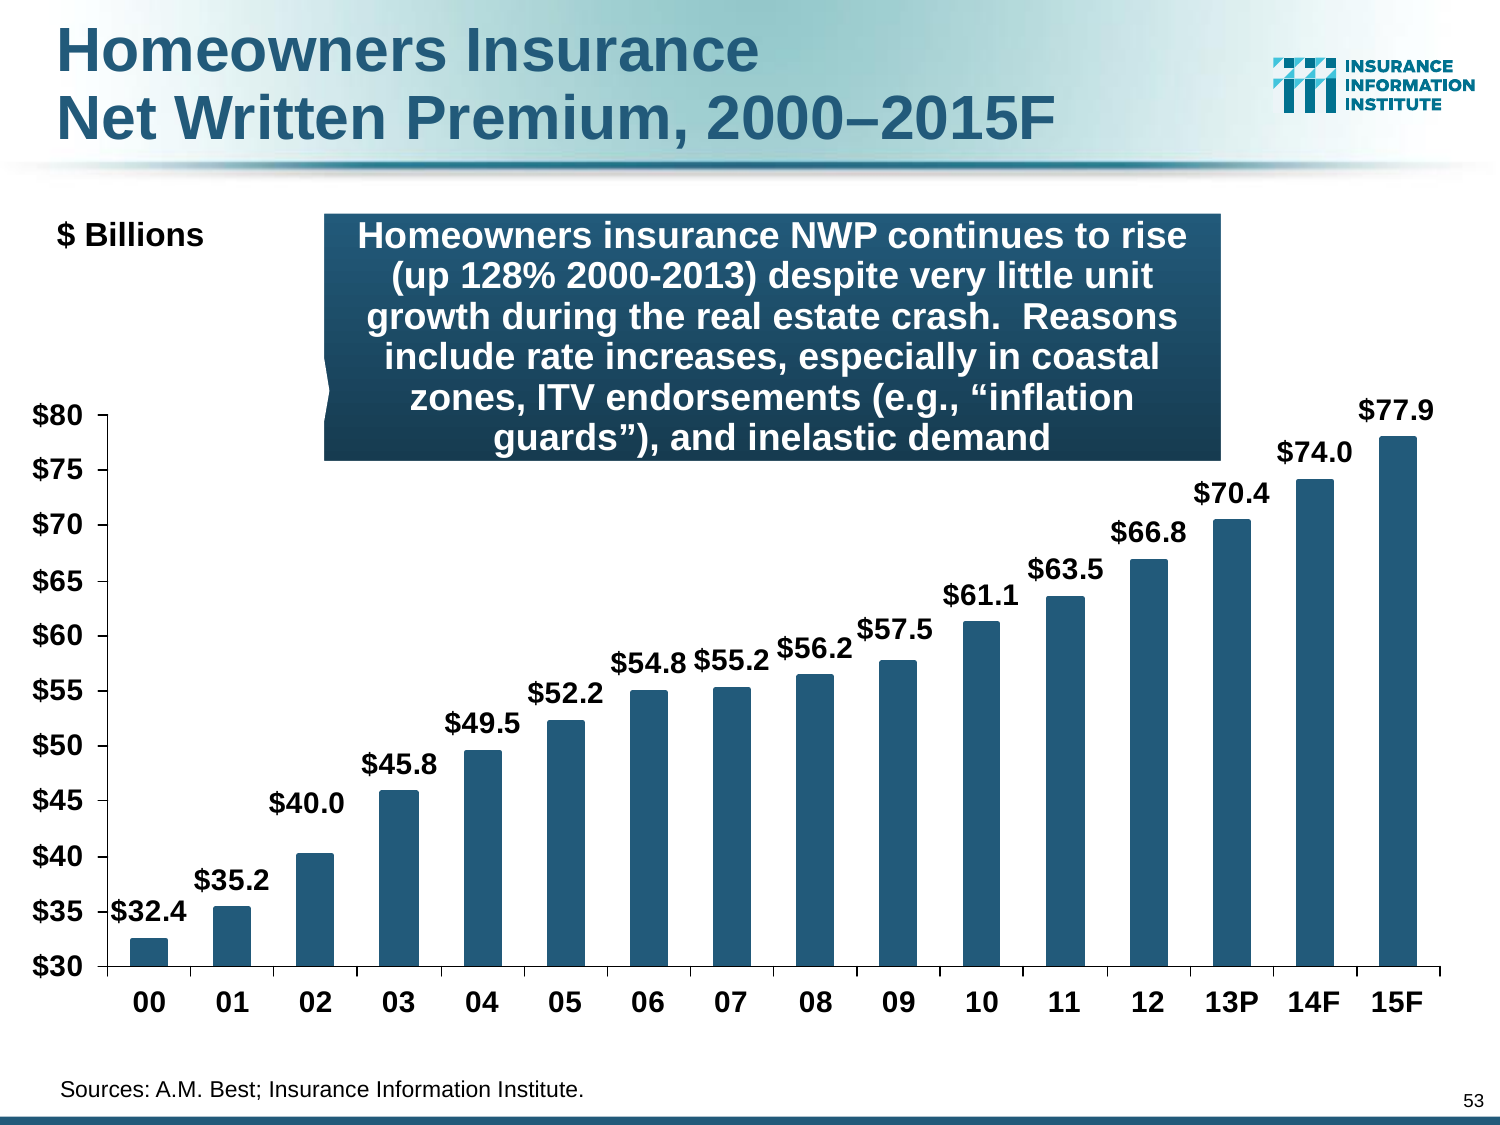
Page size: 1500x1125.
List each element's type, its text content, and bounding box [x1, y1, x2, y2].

text_box Homeowners insurance NWP continues to rise (up 128% 2000-2013) despite very little unit growth during the real estate crash. Reasons include rate increases, especially in coastal zones, ITV endorsements (e.g., “inflation guards”), and inelastic demand [321, 211, 1224, 355]
picture [0, 0, 1500, 189]
slide_number 53 [1410, 1091, 1485, 1112]
text_box $ Billions [42, 206, 257, 261]
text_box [18, 357, 1448, 1092]
text_box Sources: A.M. Best; Insurance Information Institute. [0, 1045, 1333, 1125]
title Homeowners Insurance Net Written Premium, 2000–2015F [48, 14, 1263, 156]
